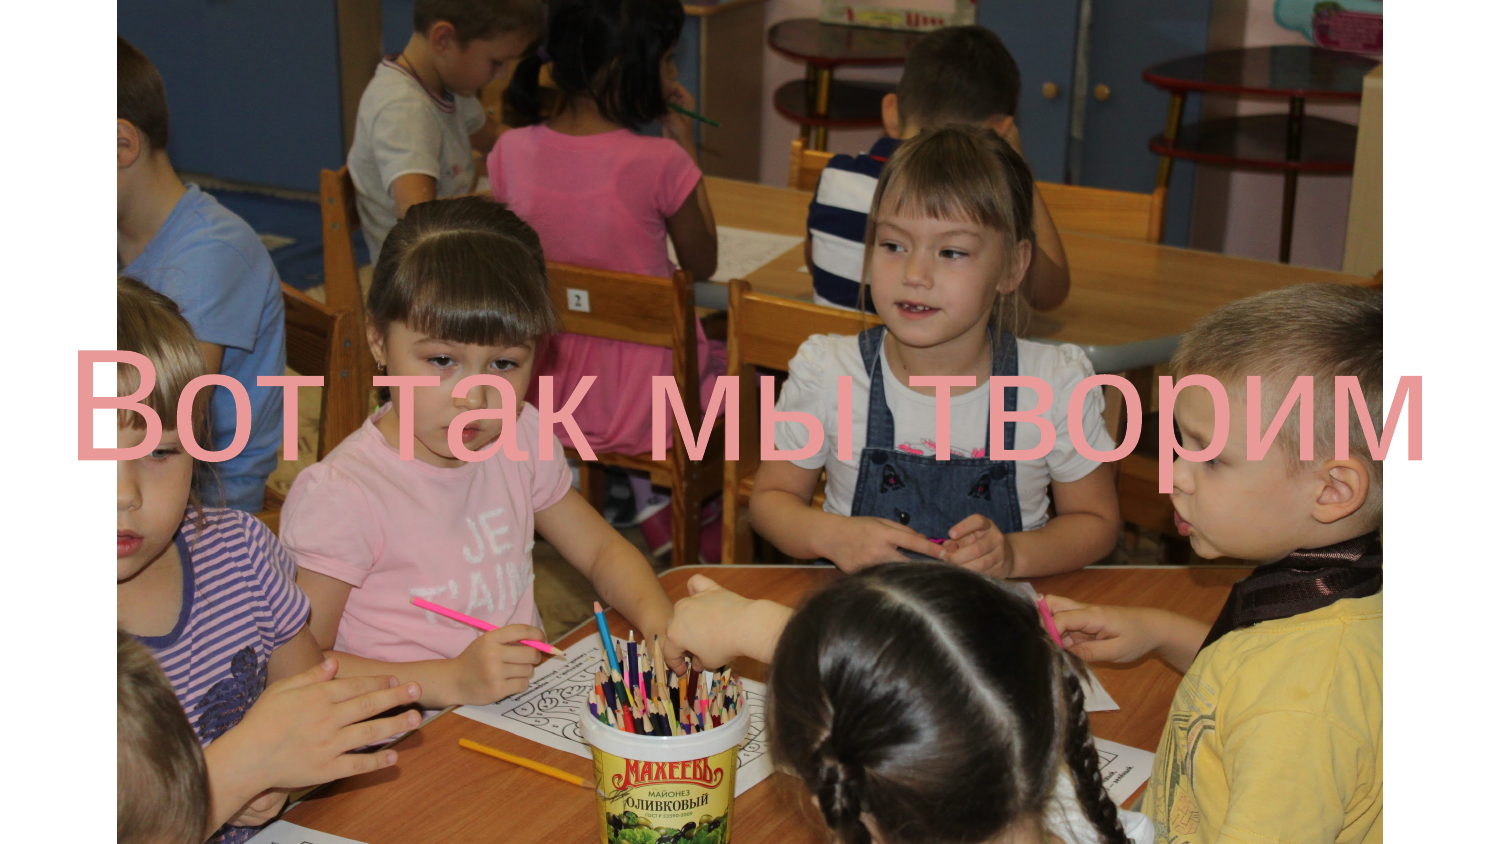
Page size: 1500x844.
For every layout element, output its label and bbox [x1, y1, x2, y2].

picture [116, 0, 1383, 844]
